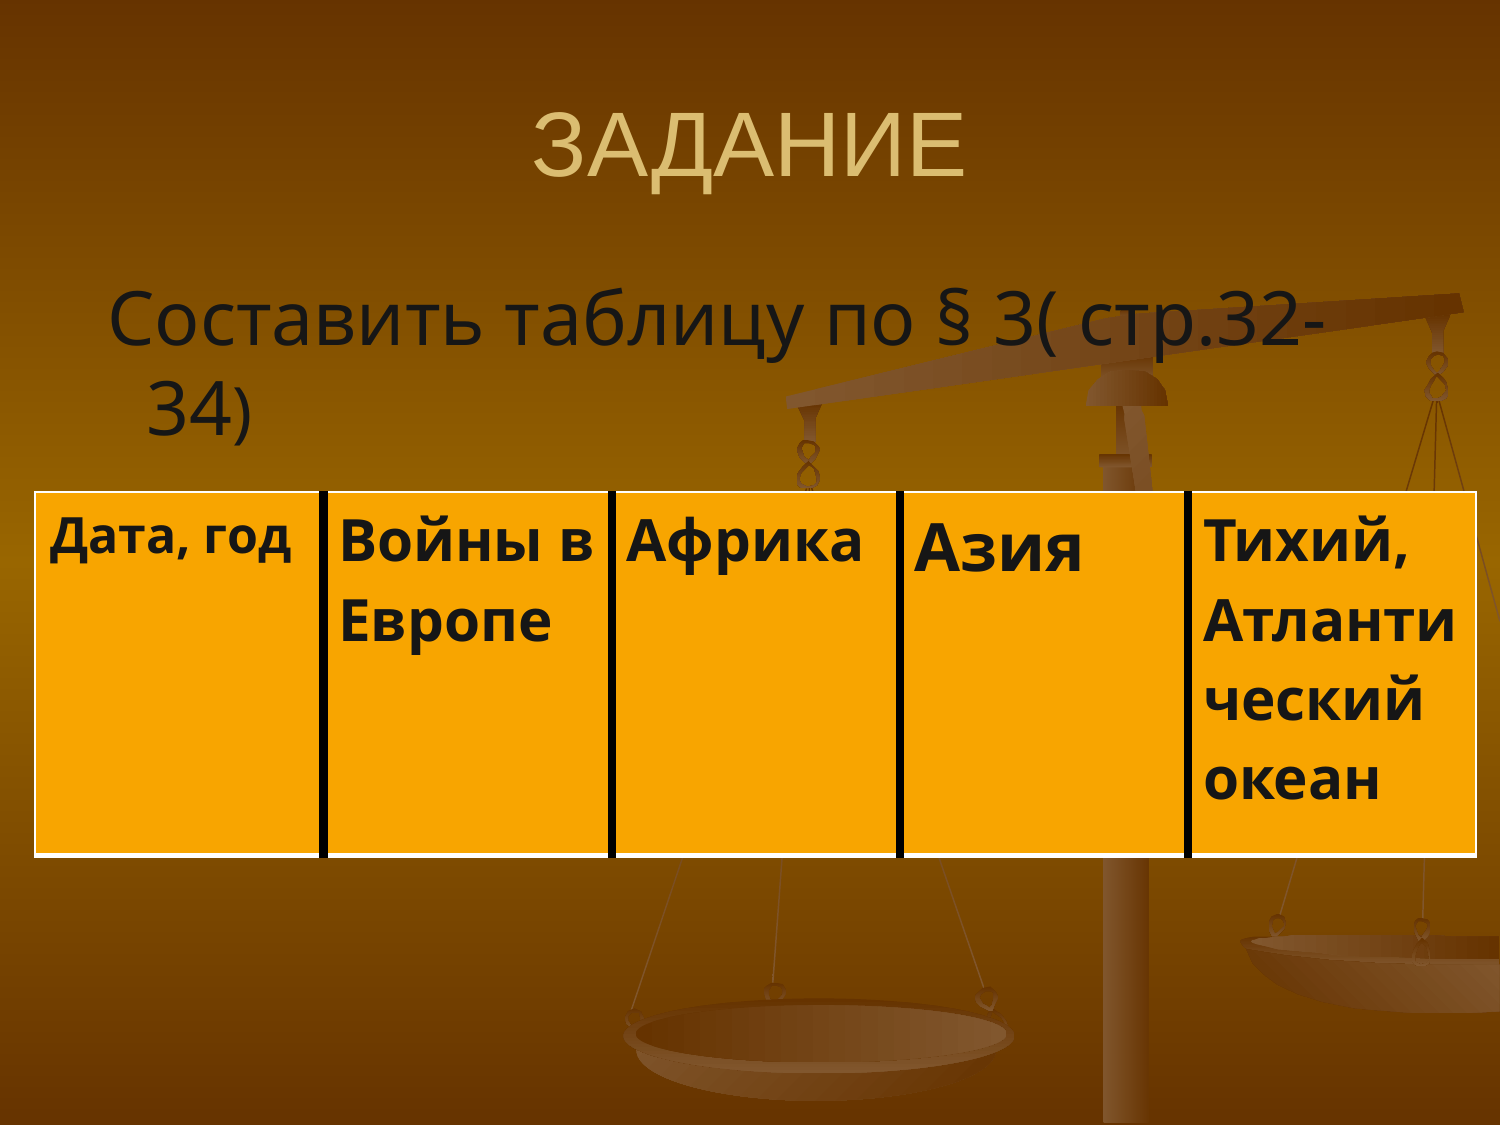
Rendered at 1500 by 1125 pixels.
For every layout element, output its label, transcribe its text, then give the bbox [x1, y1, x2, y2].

table_header Тихий, Атлантический океан [1192, 493, 1475, 853]
table_header Азия [904, 493, 1184, 853]
list Составить таблицу по § 3( стр.32-34) [74, 858, 1426, 1006]
list Составить таблицу по § 3( стр.32-34) [74, 262, 1426, 491]
title ЗАДАНИЕ [74, 45, 1426, 234]
table_header Войны в Европе [328, 493, 608, 853]
table_header Африка [616, 493, 896, 853]
table_header Дата, год [36, 493, 319, 853]
